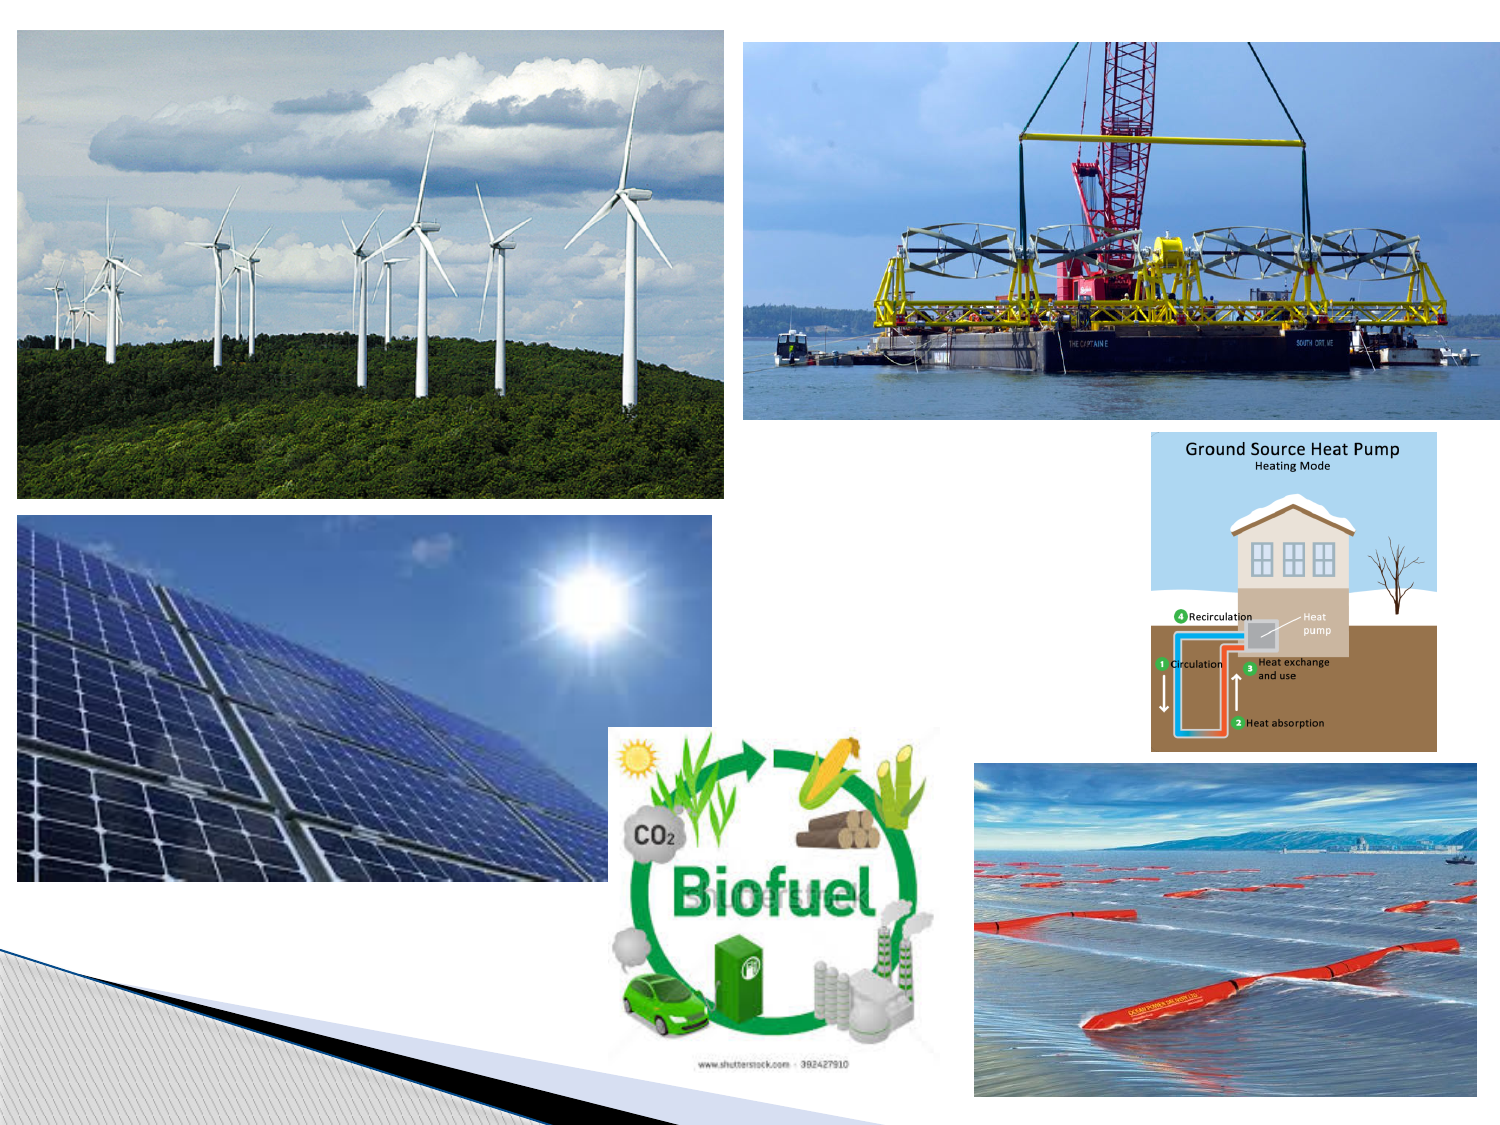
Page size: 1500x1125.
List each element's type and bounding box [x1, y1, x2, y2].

picture [17, 514, 940, 1073]
picture [17, 30, 724, 500]
picture [974, 762, 1477, 1097]
picture [743, 42, 1500, 420]
picture [1151, 432, 1438, 752]
